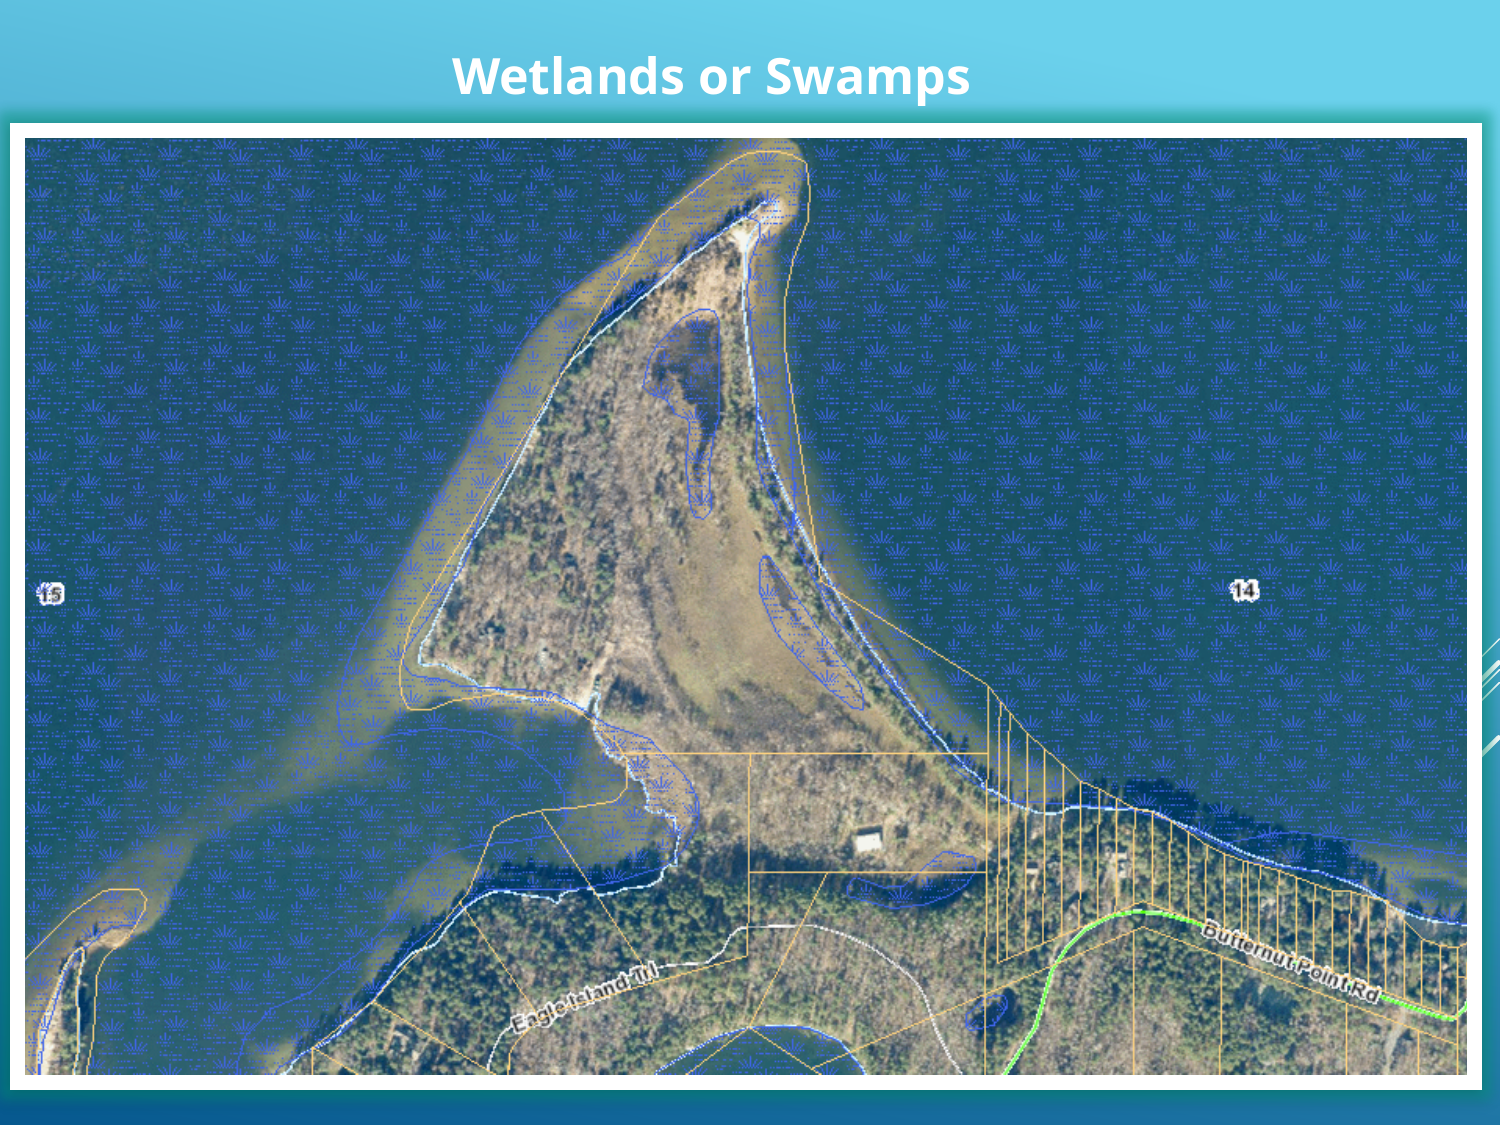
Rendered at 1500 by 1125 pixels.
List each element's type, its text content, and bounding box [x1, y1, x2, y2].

picture [24, 137, 1468, 1076]
text_box Wetlands or Swamps [437, 37, 1000, 113]
